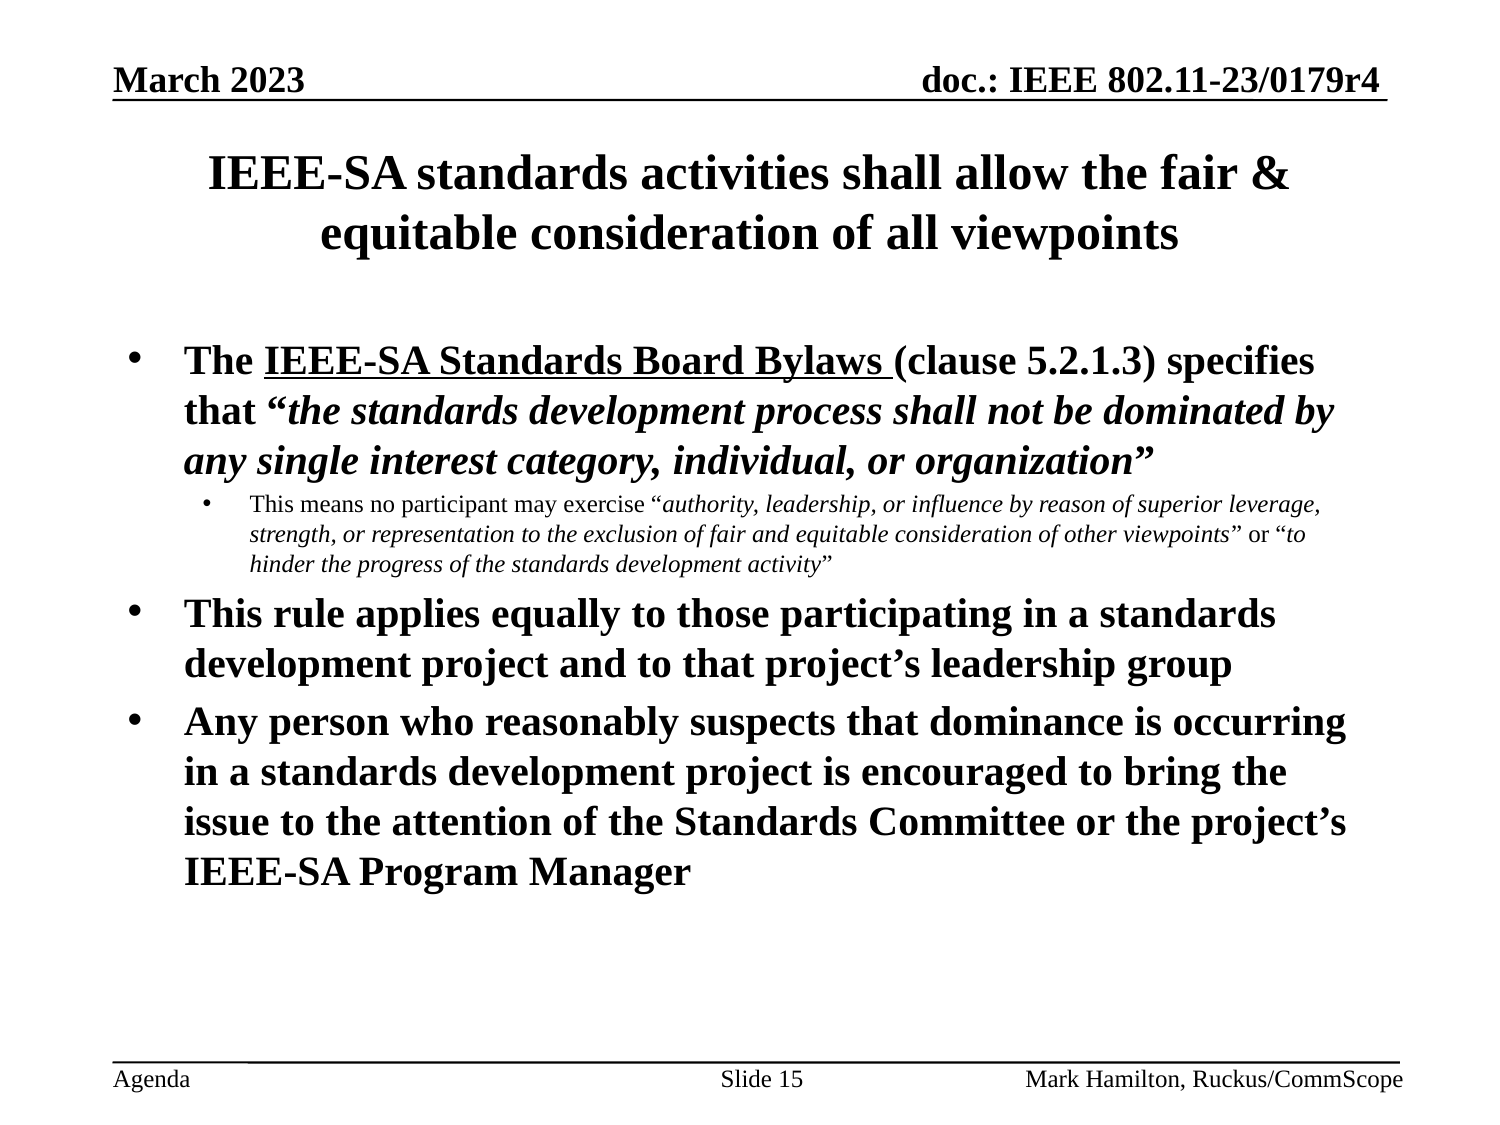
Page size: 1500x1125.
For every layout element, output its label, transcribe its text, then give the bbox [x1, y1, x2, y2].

title IEEE-SA standards activities shall allow the fair & equitable consideration of all viewpoints [112, 112, 1388, 288]
list The IEEE-SA Standards Board Bylaws (clause 5.2.1.3) specifies that “the standards development process shall not be dominated by any single interest category, individual, or organization” This means no participant may exercise “authority, leadership, or influence by reason of superior leverage, strength, or representation to the exclusion of fair and equitable consideration of other viewpoints” or “to hinder the progress of the standards development activity” This rule applies equally to those participating in a standards development project and to that project’s leadership group Any person who reasonably suspects that dominance is occurring in a standards development project is encouraged to bring the issue to the attention of the Standards Committee or the project’s IEEE-SA Program Manager [112, 324, 1388, 1000]
